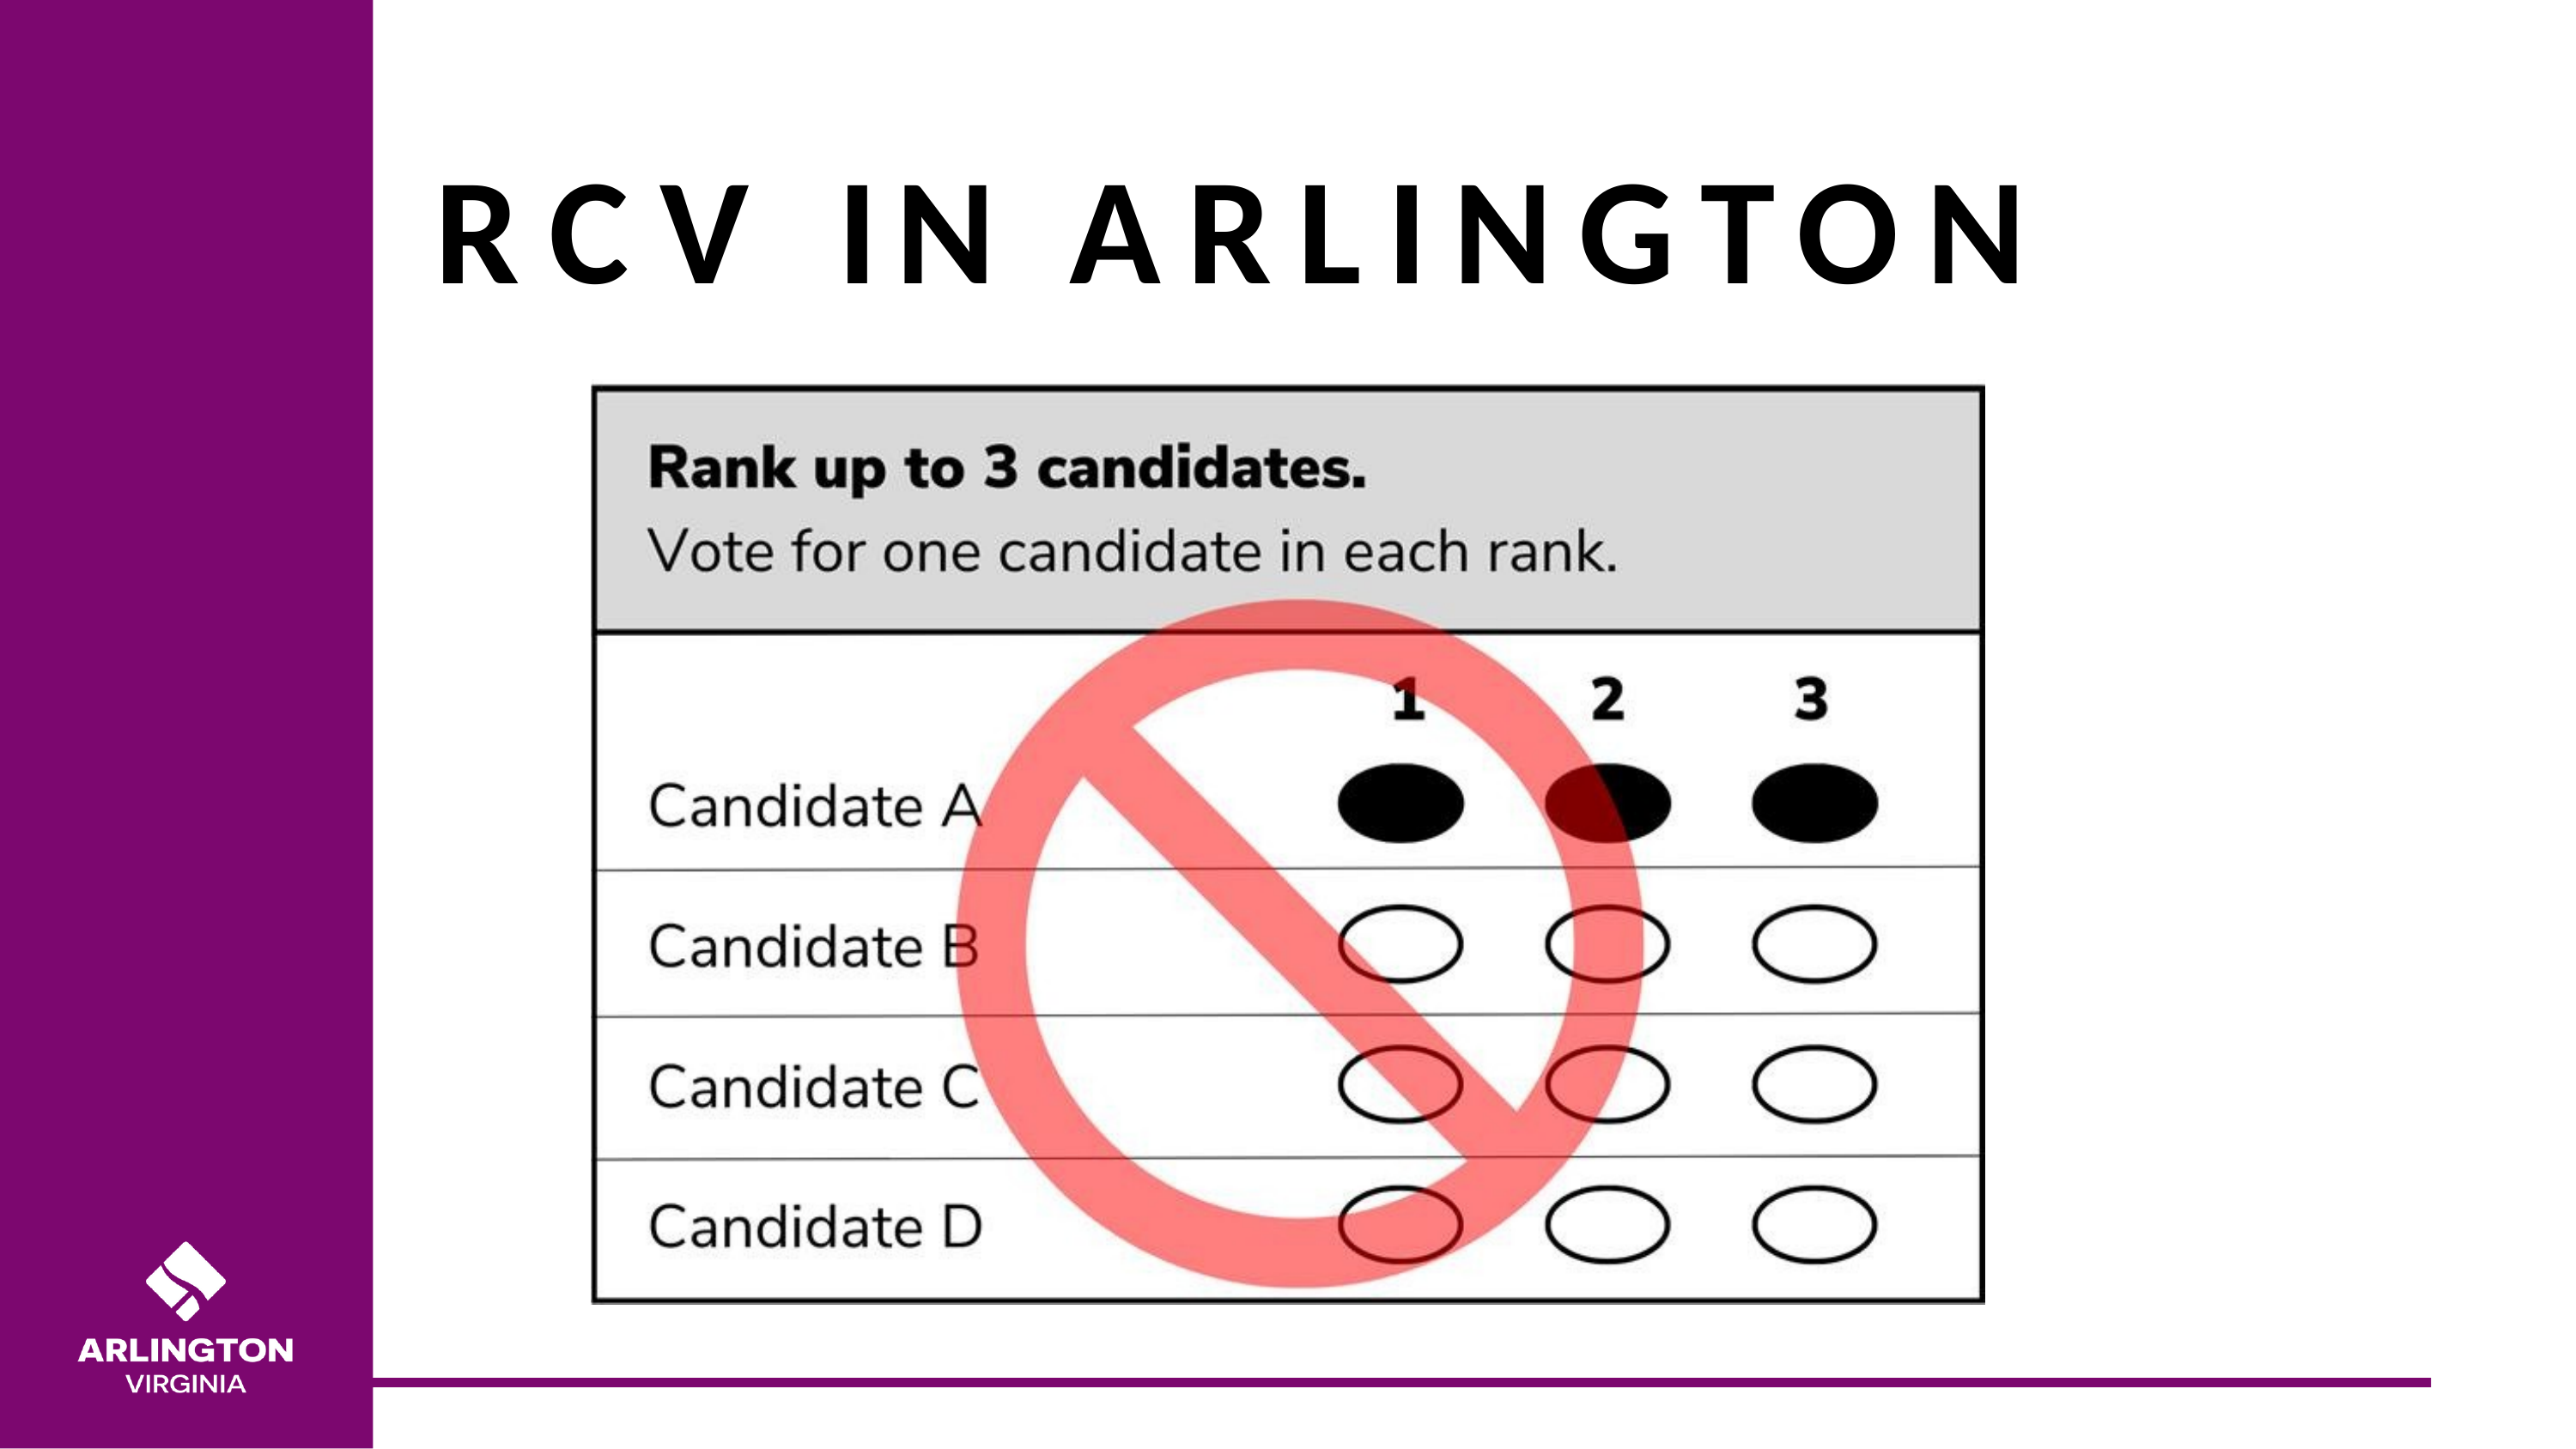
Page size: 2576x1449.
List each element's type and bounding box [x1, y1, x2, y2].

text_box [0, 0, 2432, 1449]
